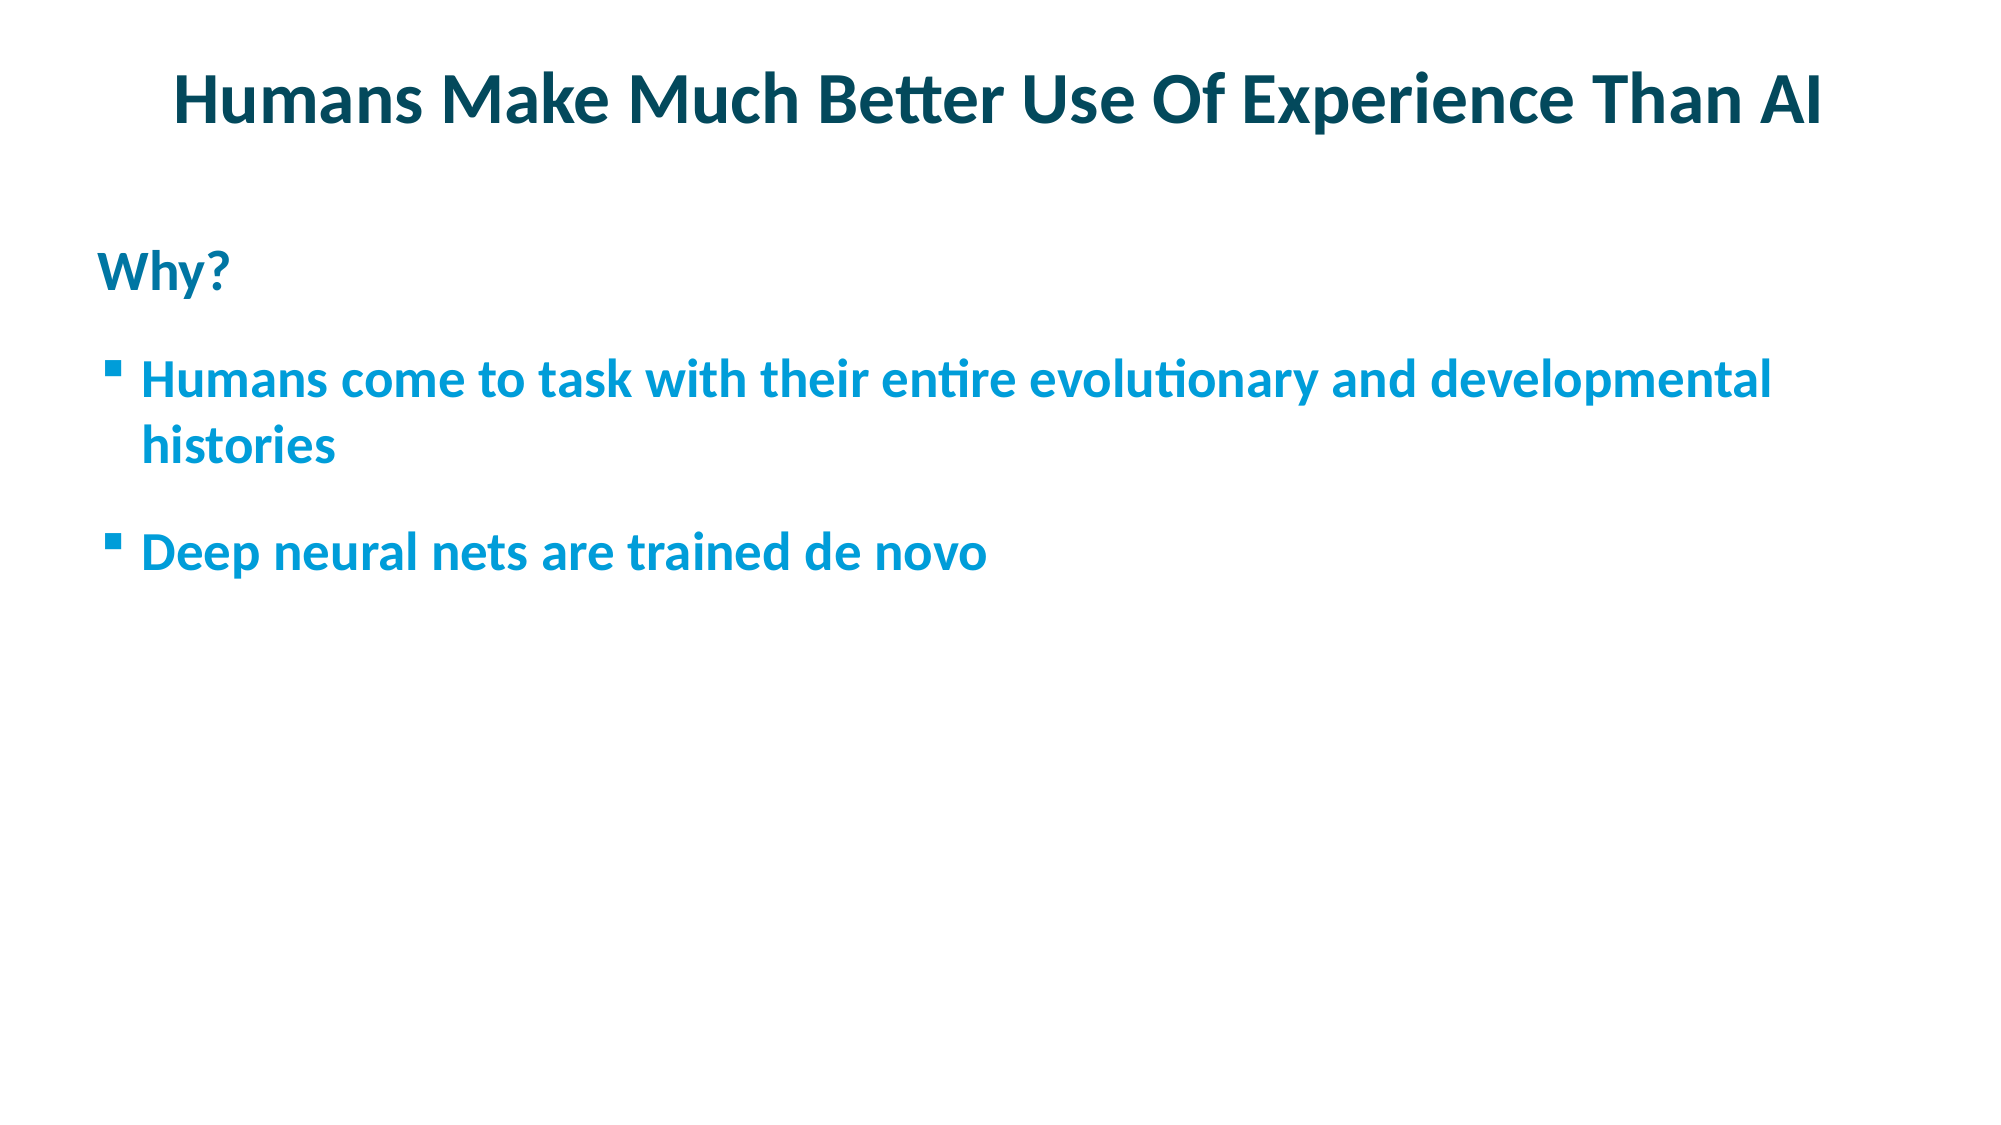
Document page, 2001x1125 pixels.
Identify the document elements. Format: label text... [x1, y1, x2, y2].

title Humans Make Much Better Use Of Experience Than AI [99, 24, 1900, 163]
list Why? Humans come to task with their entire evolutionary and developmental histories Deep neural nets are trained de novo [66, 224, 1900, 1005]
